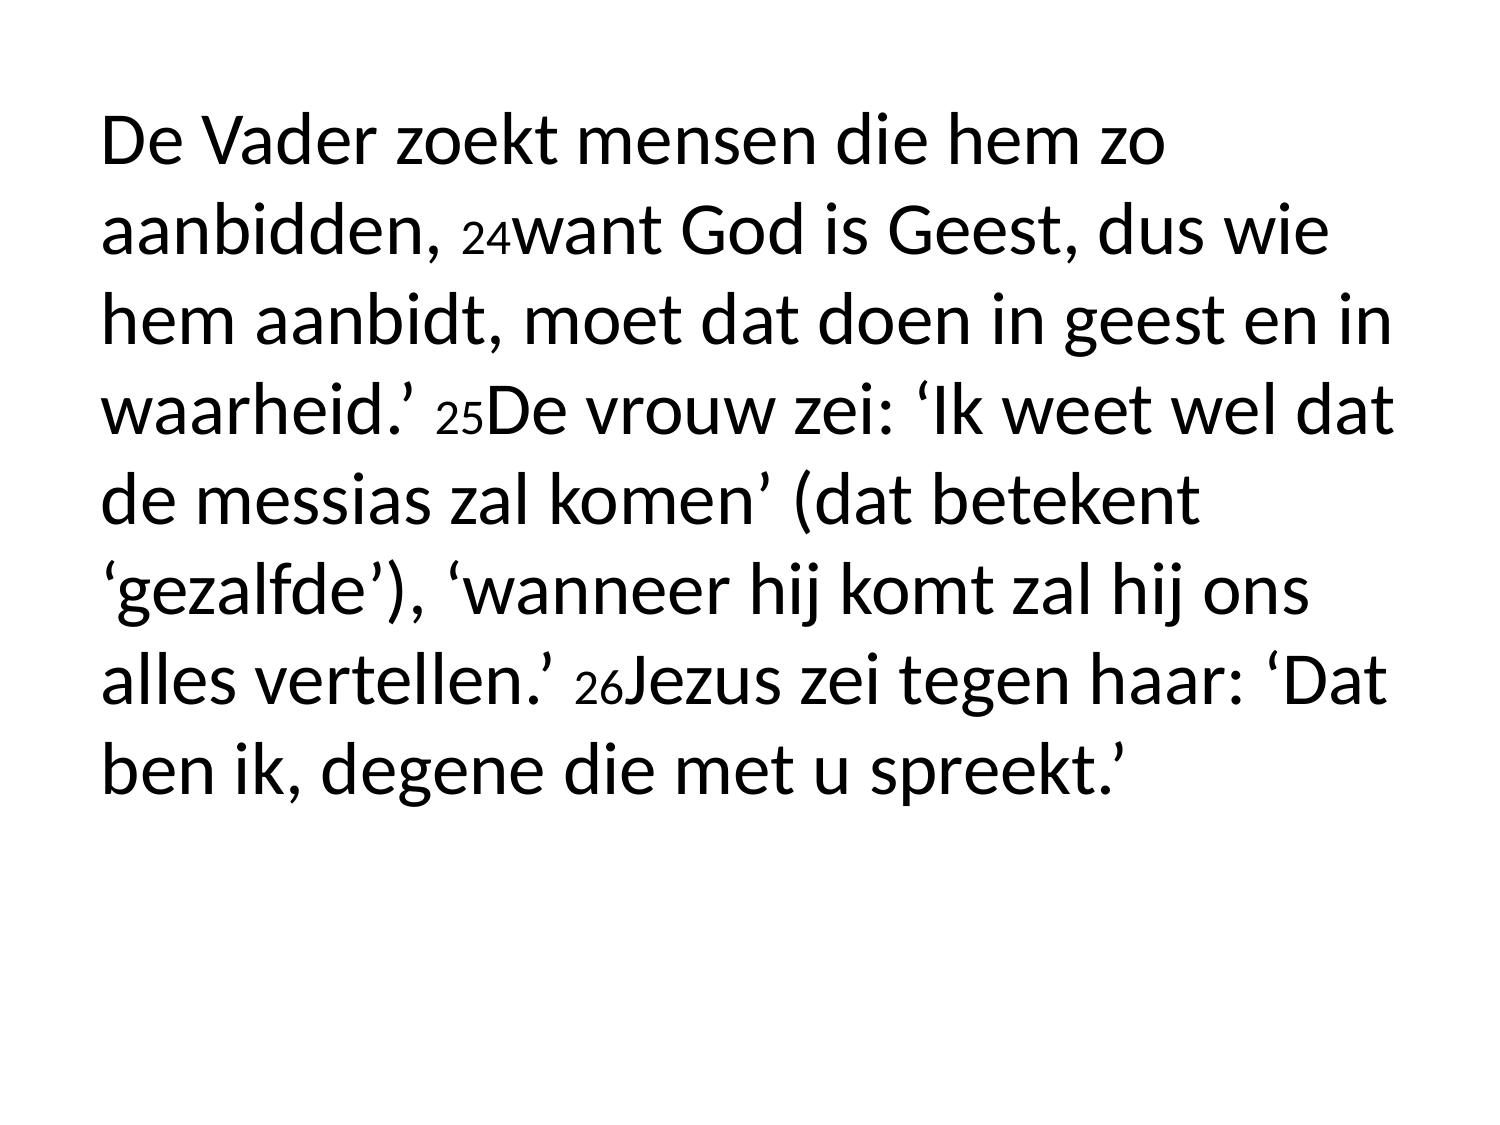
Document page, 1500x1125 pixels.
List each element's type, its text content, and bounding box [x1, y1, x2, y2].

text_box [83, 80, 1441, 187]
text_box De Vader zoekt mensen die hem zo aanbidden, 24want God is Geest, dus wie hem aanbidt, moet dat doen in geest en in waarheid.’ 25De vrouw zei: ‘Ik weet wel dat de messias zal komen’ (dat betekent ‘gezalfde’), ‘wanneer hij komt zal hij ons alles vertellen.’ 26Jezus zei tegen haar: ‘Dat ben ik, degene die met u spreekt.’ [86, 82, 1444, 817]
